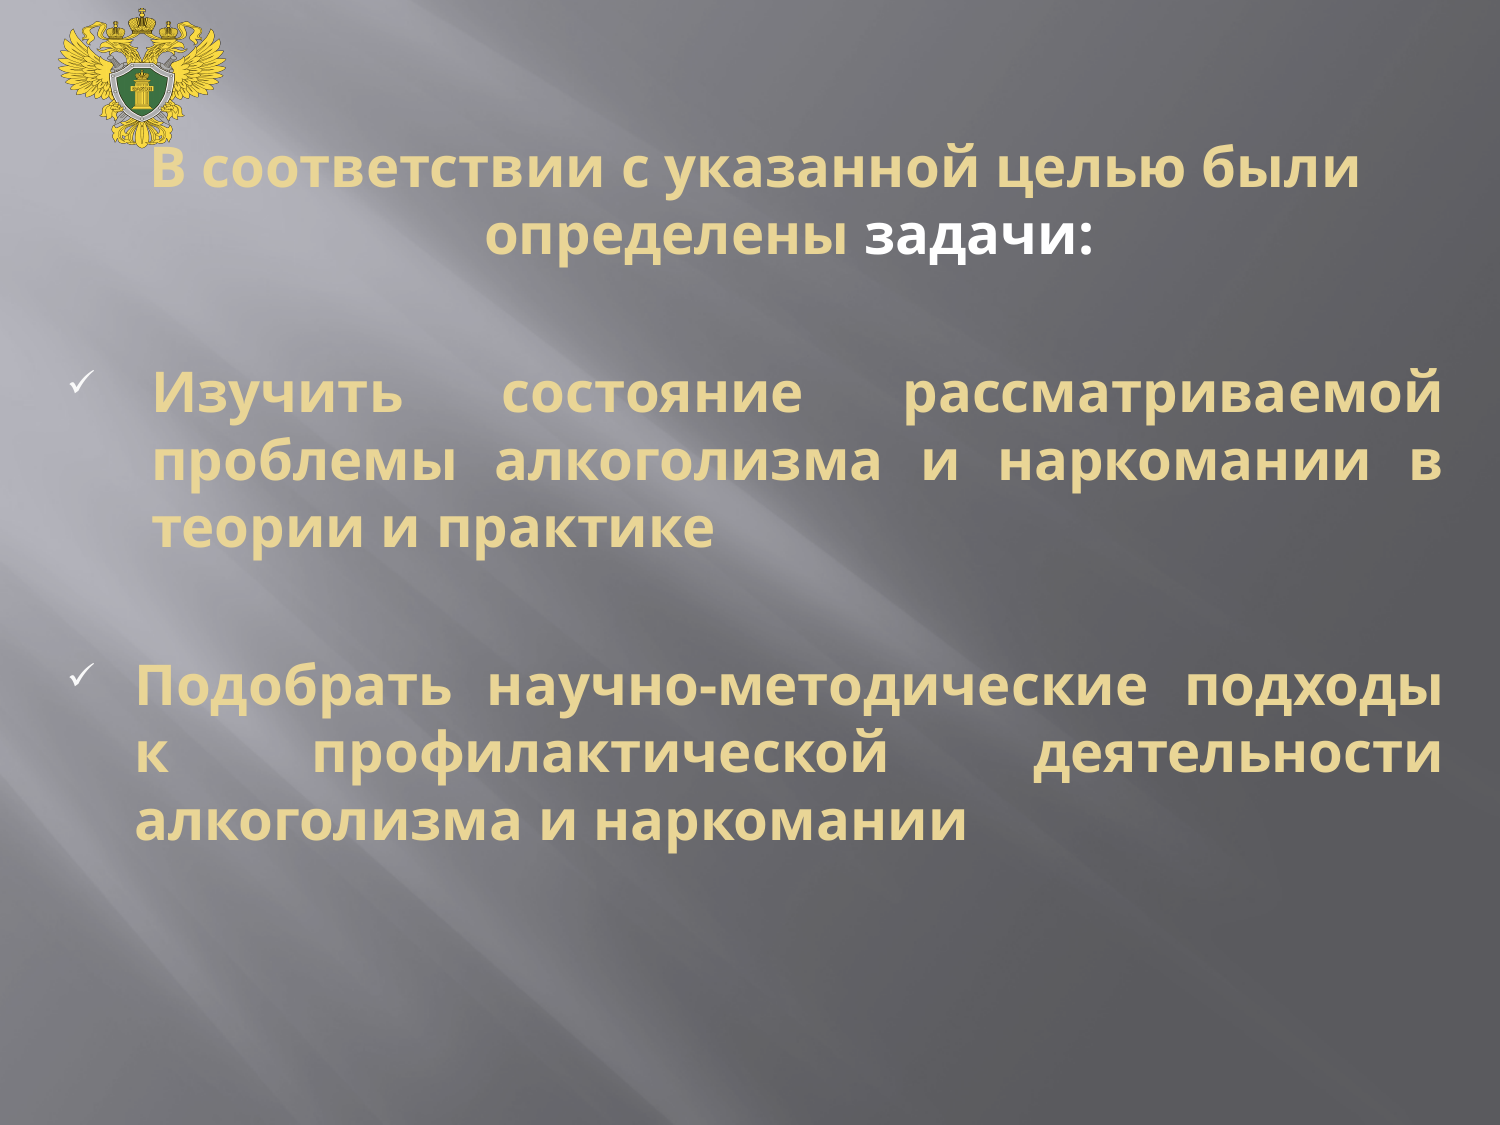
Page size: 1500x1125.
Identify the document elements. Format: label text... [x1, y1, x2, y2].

list В соответствии с указанной целью были определены задачи: Изучить состояние рассматриваемой проблемы алкоголизма и наркомании в теории и практике Подобрать научно-методические подходы к профилактической деятельности алкоголизма и наркомании [29, 42, 1459, 1059]
picture [40, 0, 243, 157]
